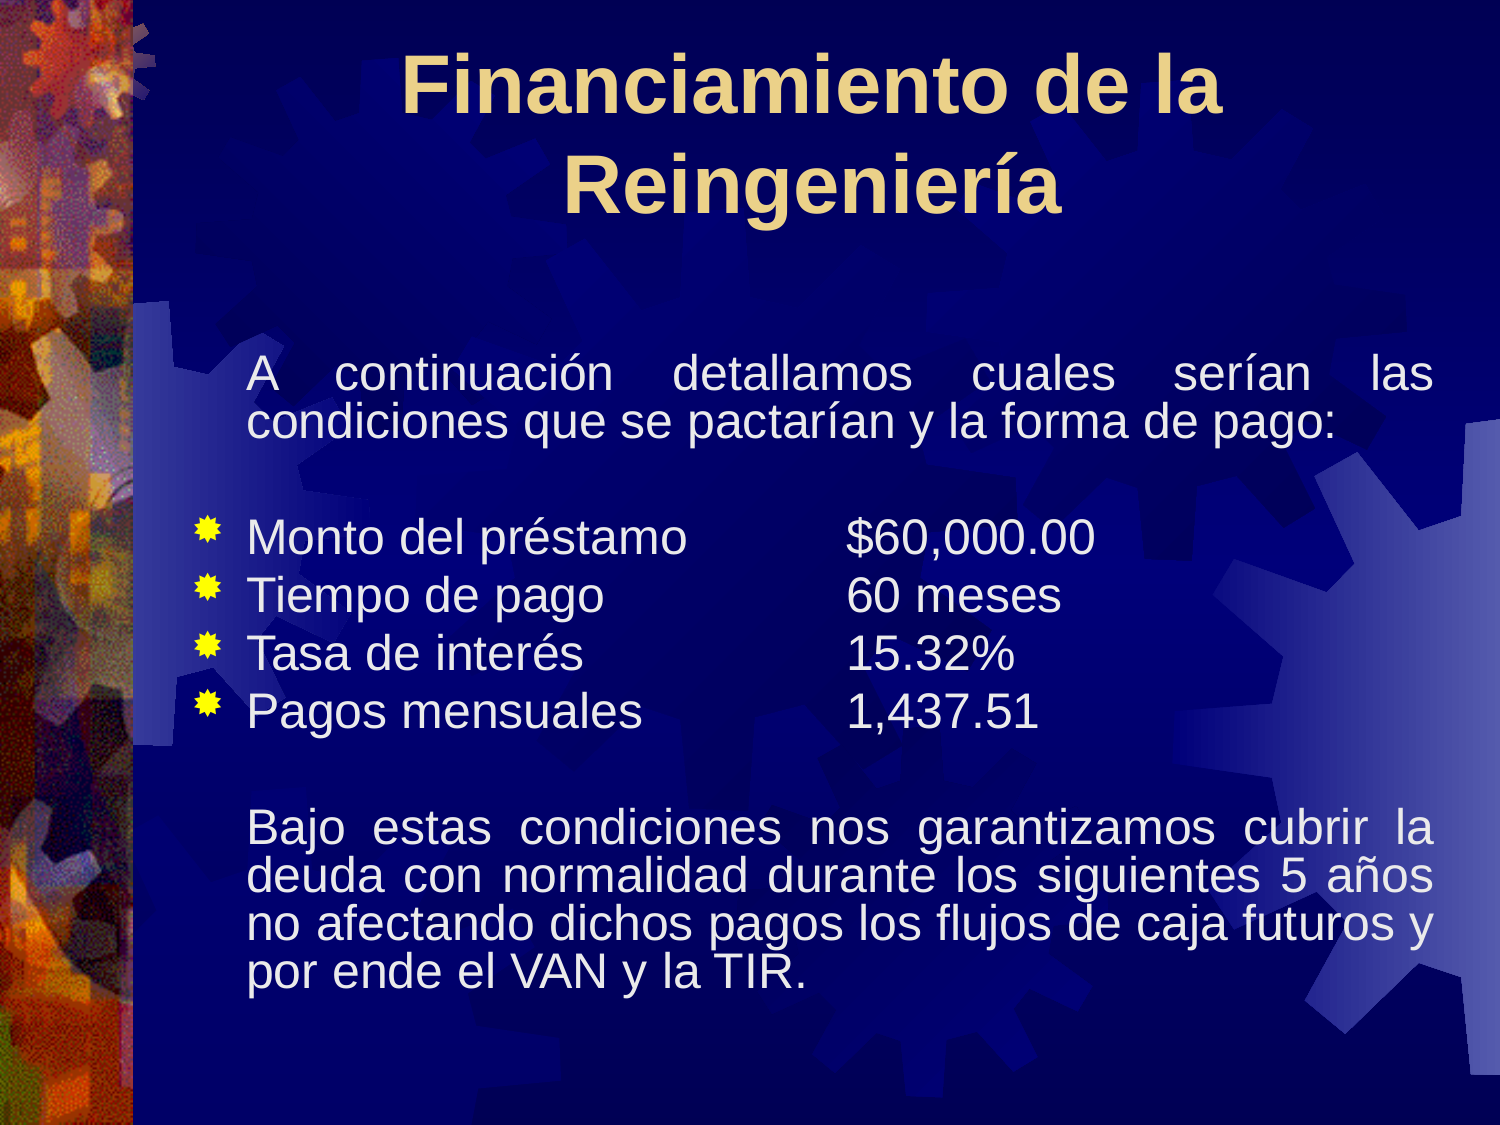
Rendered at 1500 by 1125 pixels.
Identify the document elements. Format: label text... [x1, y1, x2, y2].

list A continuación detallamos cuales serían las condiciones que se pactarían y la forma de pago: Monto del préstamo $60,000.00 Tiempo de pago 60 meses Tasa de interés 15.32% Pagos mensuales 1,437.51 Bajo estas condiciones nos garantizamos cubrir la deuda con normalidad durante los siguientes 5 años no afectando dichos pagos los flujos de caja futuros y por ende el VAN y la TIR. [174, 274, 1451, 951]
picture [0, 0, 133, 1125]
title Financiamiento de la Reingeniería [174, 49, 1451, 238]
